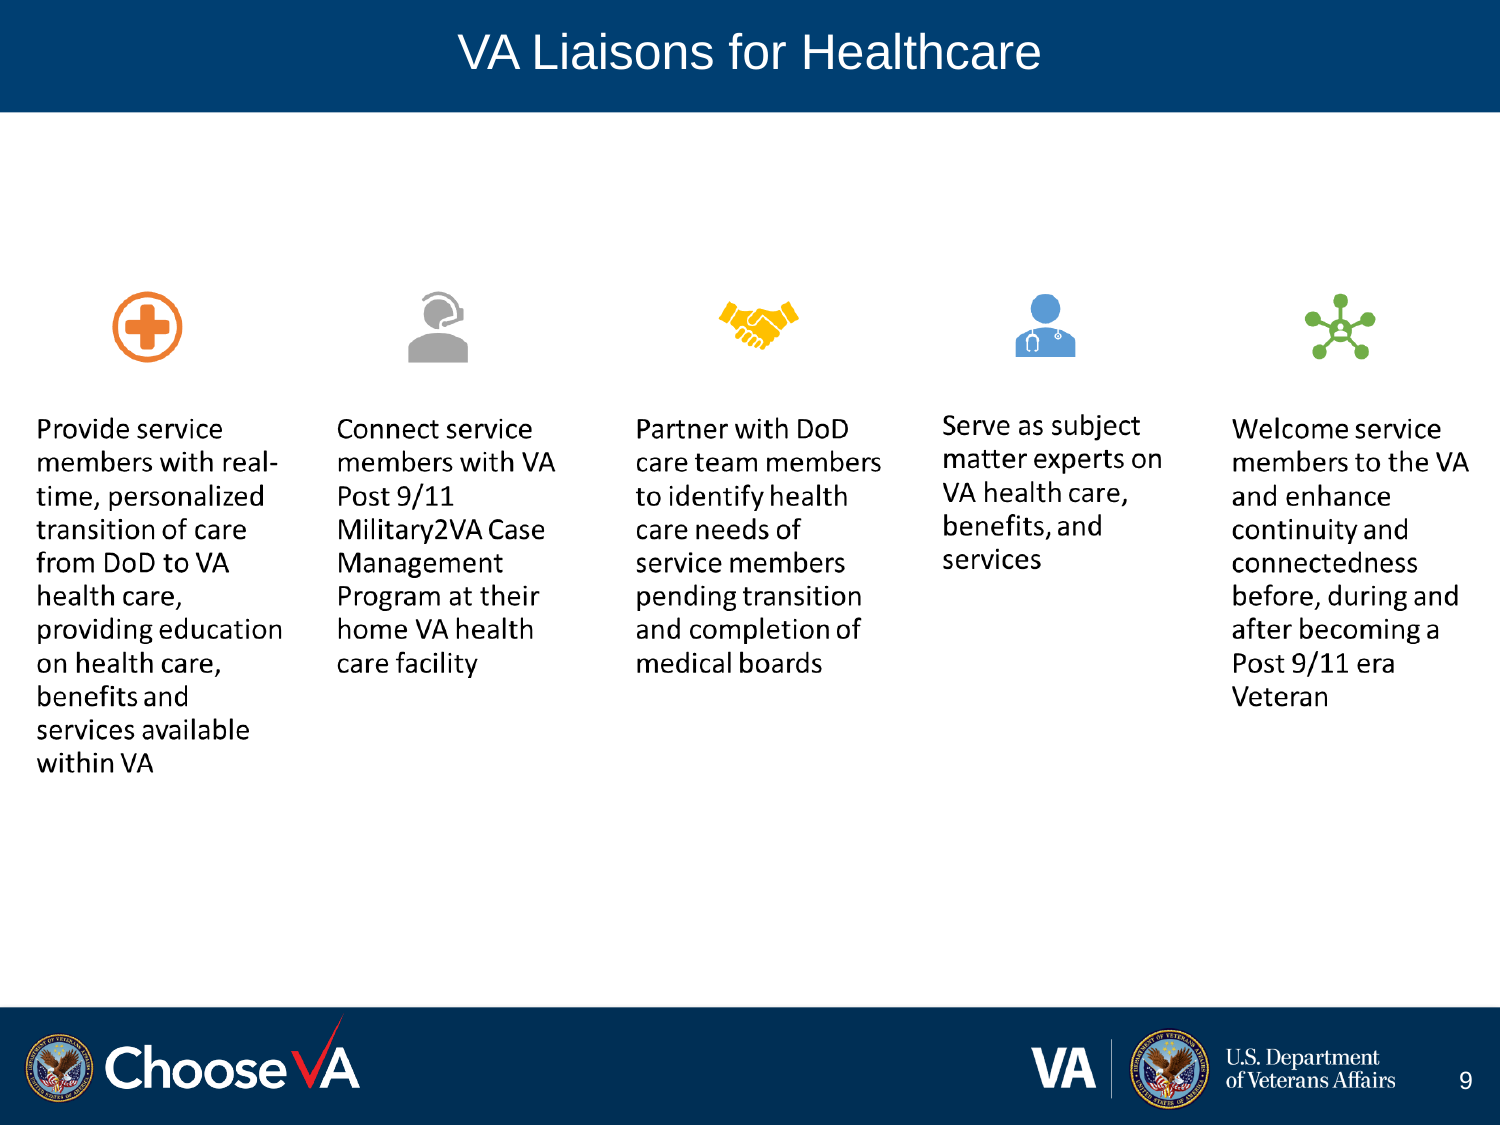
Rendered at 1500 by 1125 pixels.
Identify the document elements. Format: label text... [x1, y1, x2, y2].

picture [0, 162, 1500, 857]
picture [1031, 1028, 1395, 1110]
picture [24, 1012, 360, 1103]
title VA Liaisons for Healthcare [0, 0, 1500, 113]
slide_number 9 [1138, 1049, 1489, 1110]
